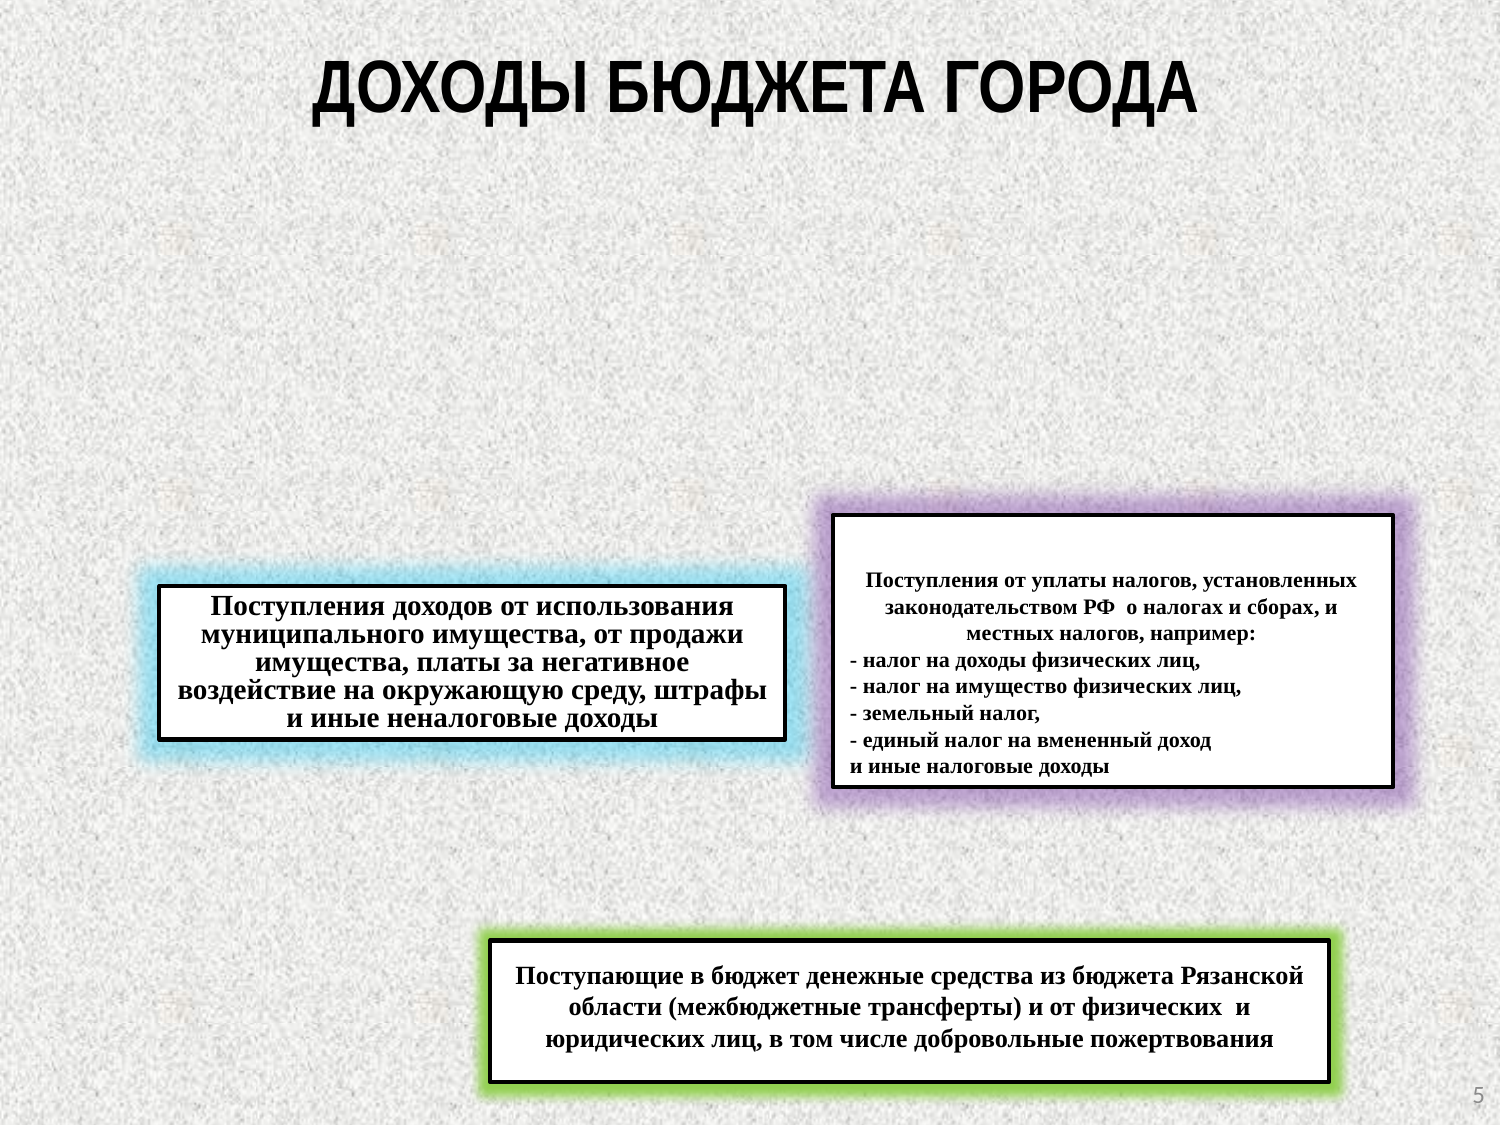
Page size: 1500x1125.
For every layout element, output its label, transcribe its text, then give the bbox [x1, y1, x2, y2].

slide_number 5 [1074, 1061, 1500, 1125]
text_box ДОХОДЫ БЮДЖЕТА ГОРОДА [81, 30, 1432, 135]
picture [0, 0, 1500, 1125]
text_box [76, 160, 1412, 1095]
